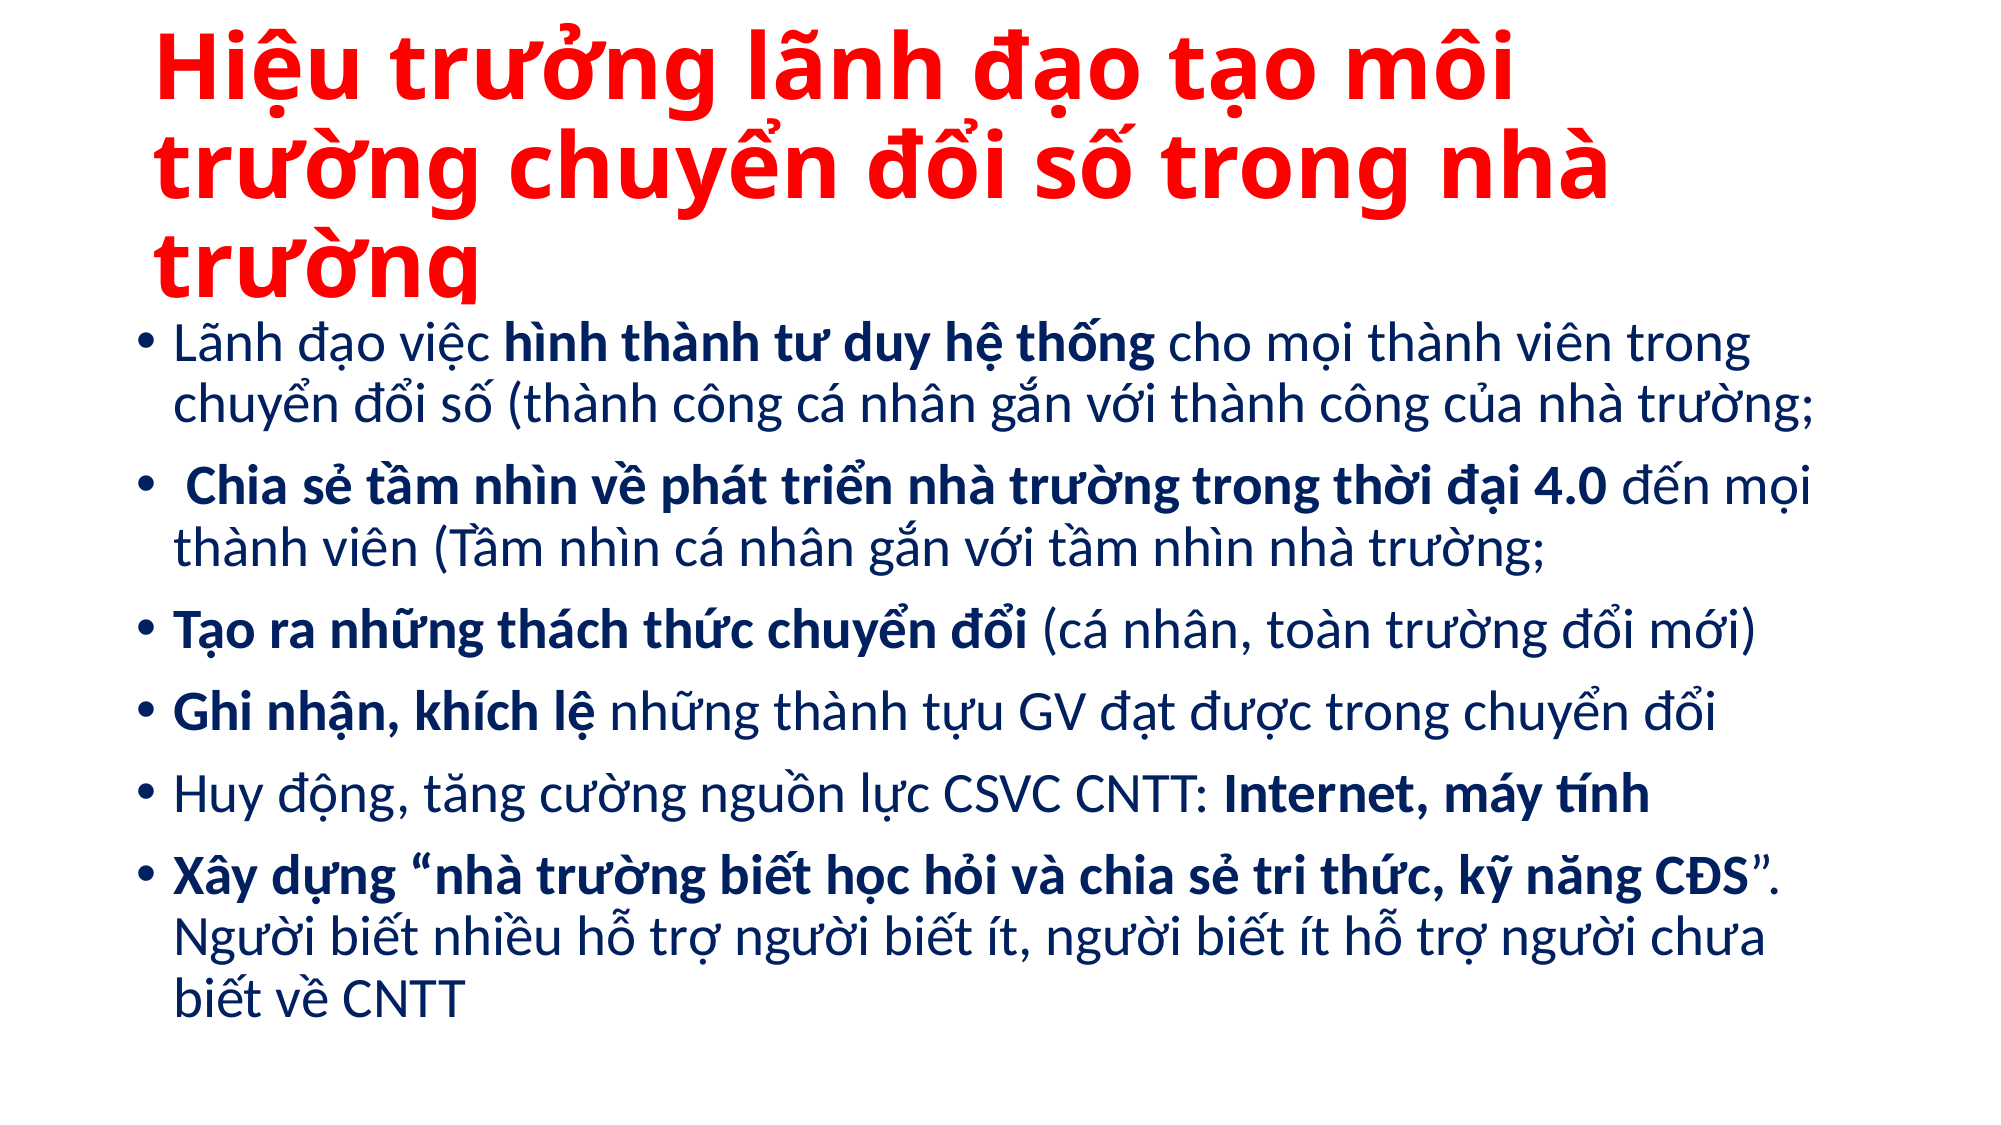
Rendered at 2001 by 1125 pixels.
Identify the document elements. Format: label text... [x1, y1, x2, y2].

list Lãnh đạo việc hình thành tư duy hệ thống cho mọi thành viên trong chuyển đổi số (thành công cá nhân gắn với thành công của nhà trường; Chia sẻ tầm nhìn về phát triển nhà trường trong thời đại 4.0 đến mọi thành viên (Tầm nhìn cá nhân gắn với tầm nhìn nhà trường; Tạo ra những thách thức chuyển đổi (cá nhân, toàn trường đổi mới) Ghi nhận, khích lệ những thành tựu GV đạt được trong chuyển đổi Huy động, tăng cường nguồn lực CSVC CNTT: Internet, máy tính Xây dựng “nhà trường biết học hỏi và chia sẻ tri thức, kỹ năng CĐS”. Người biết nhiều hỗ trợ người biết ít, người biết ít hỗ trợ người chưa biết về CNTT [121, 304, 1847, 1066]
title Hiệu trưởng lãnh đạo tạo môi trường chuyển đổi số trong nhà trường [137, 59, 1863, 278]
